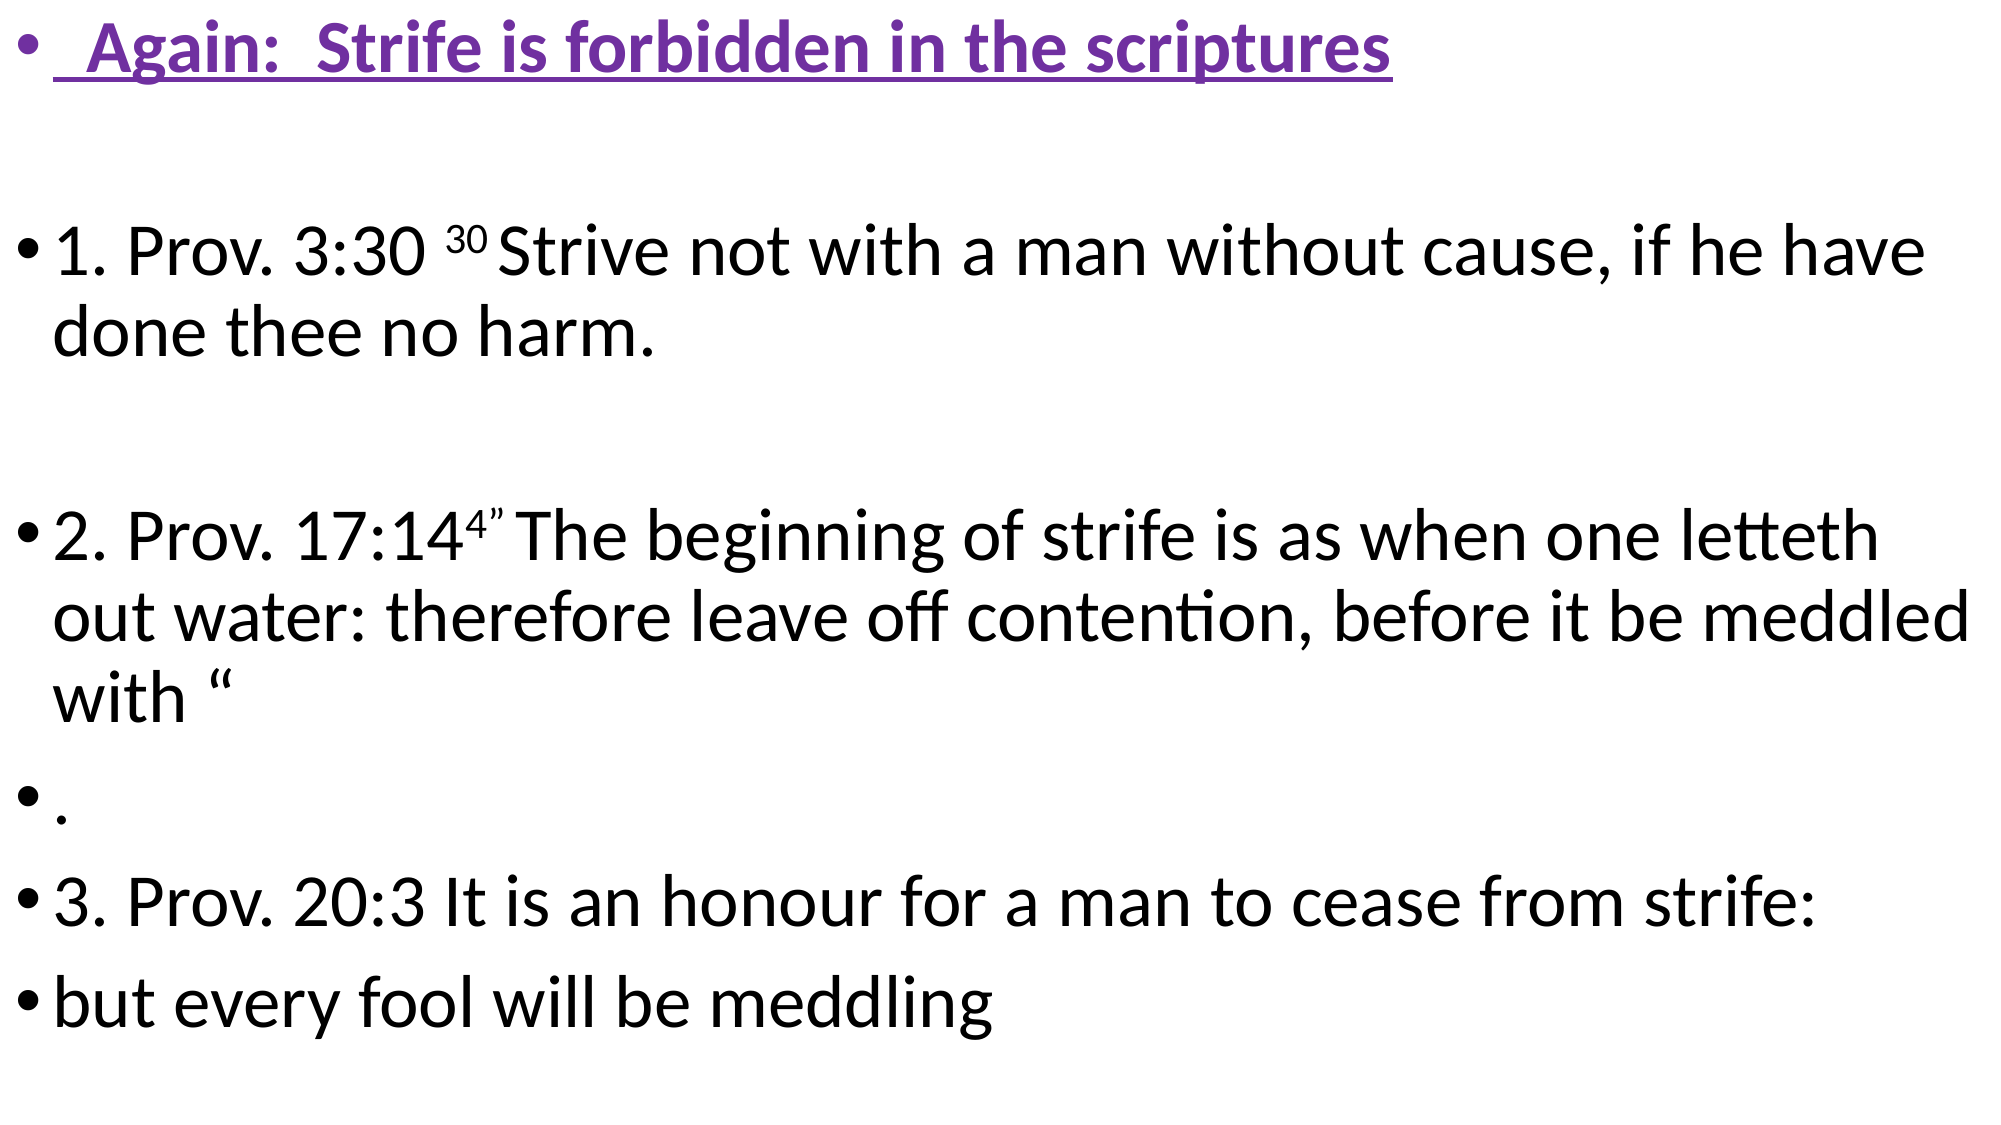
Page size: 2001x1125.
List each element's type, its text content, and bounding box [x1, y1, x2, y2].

list Again: Strife is forbidden in the scriptures 1. Prov. 3:30 30 Strive not with a man without cause, if he have done thee no harm. 2. Prov. 17:144” The beginning of strife is as when one letteth out water: therefore leave off contention, before it be meddled with “ . 3. Prov. 20:3 It is an honour for a man to cease from strife: but every fool will be meddling [0, 0, 1989, 1125]
